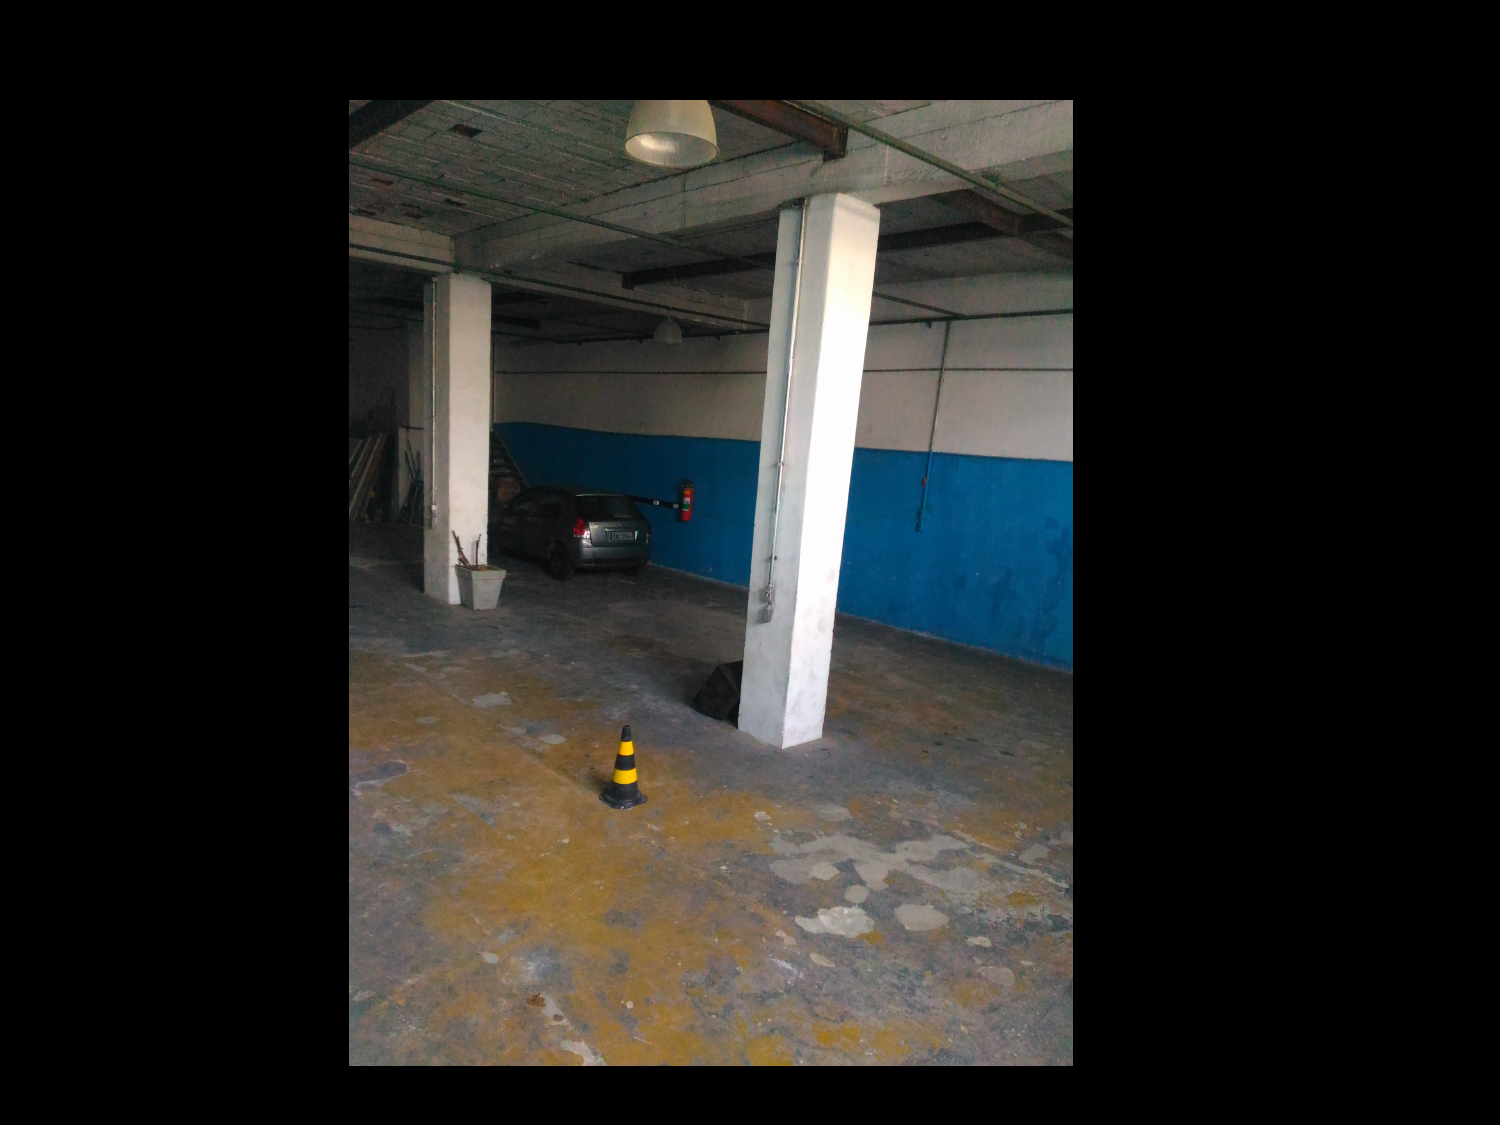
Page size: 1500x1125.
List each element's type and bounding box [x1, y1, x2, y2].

list [349, 101, 1073, 1066]
